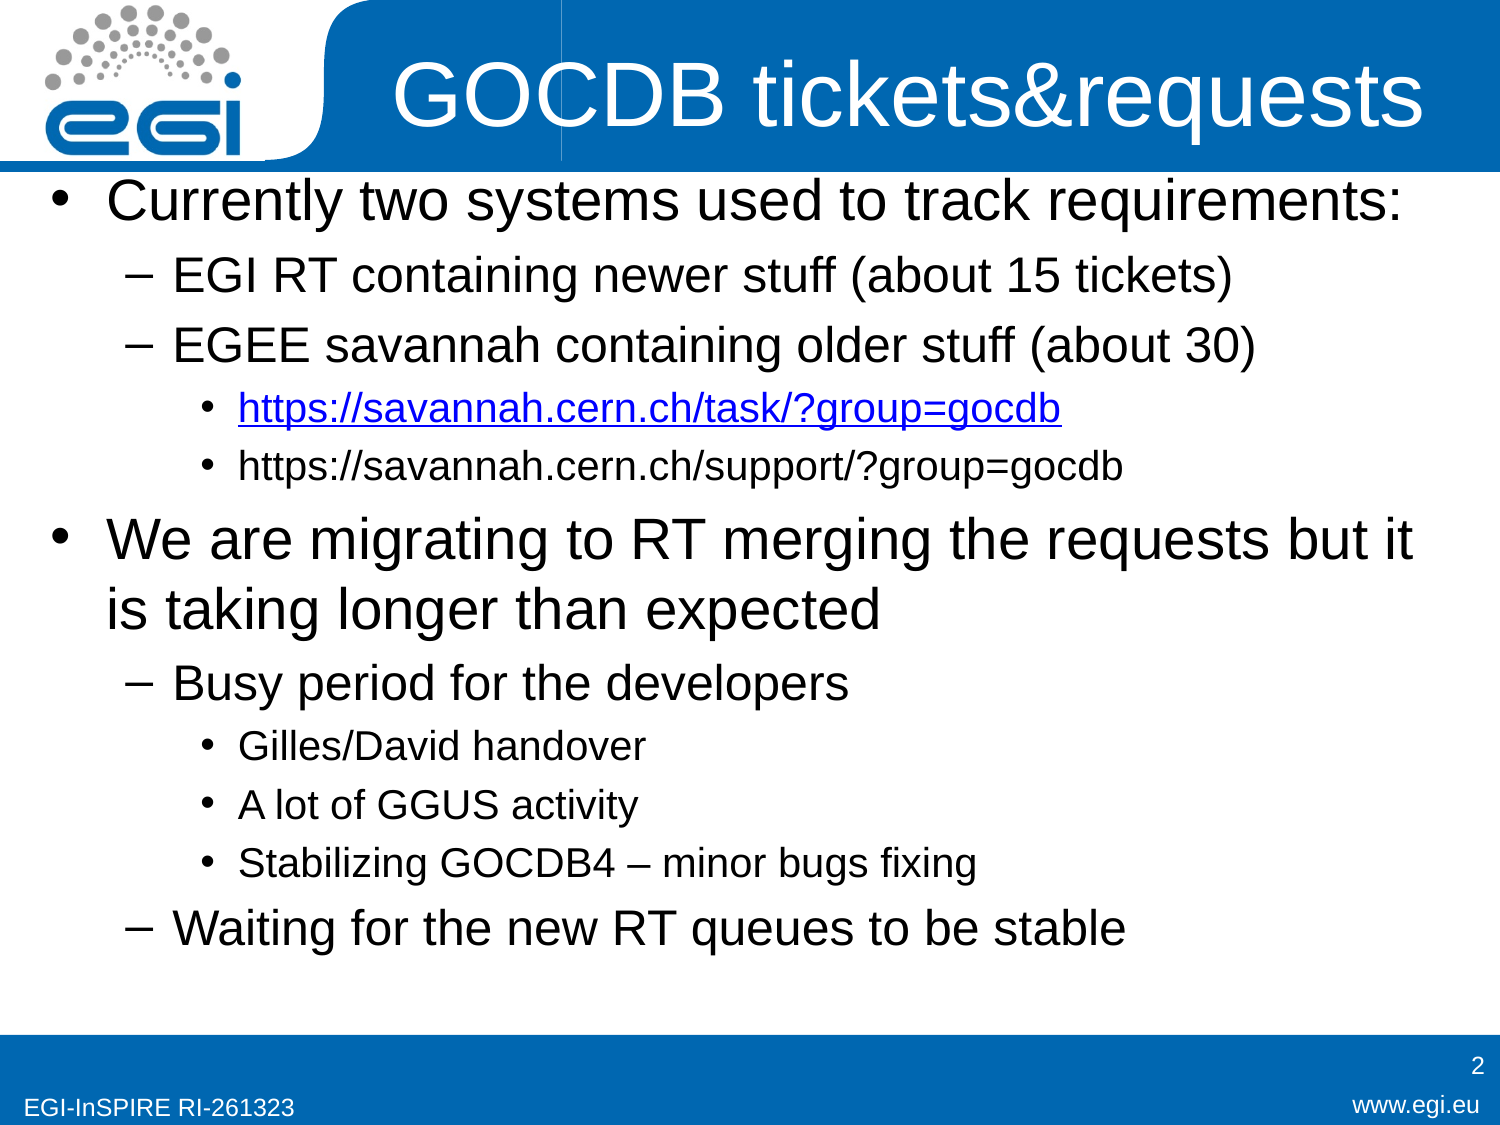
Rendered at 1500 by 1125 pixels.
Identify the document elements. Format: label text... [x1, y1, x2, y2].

list Currently two systems used to track requirements: EGI RT containing newer stuff (about 15 tickets) EGEE savannah containing older stuff (about 30) https://savannah.cern.ch/task/?group=gocdb https://savannah.cern.ch/support/?group=gocdb We are migrating to RT merging the requests but it is taking longer than expected Busy period for the developers Gilles/David handover A lot of GGUS activity Stabilizing GOCDB4 – minor bugs fixing Waiting for the new RT queues to be stable [35, 154, 1471, 1071]
title GOCDB tickets&requests [348, 19, 1471, 154]
picture [0, 0, 265, 161]
slide_number 2 [1149, 1035, 1500, 1095]
